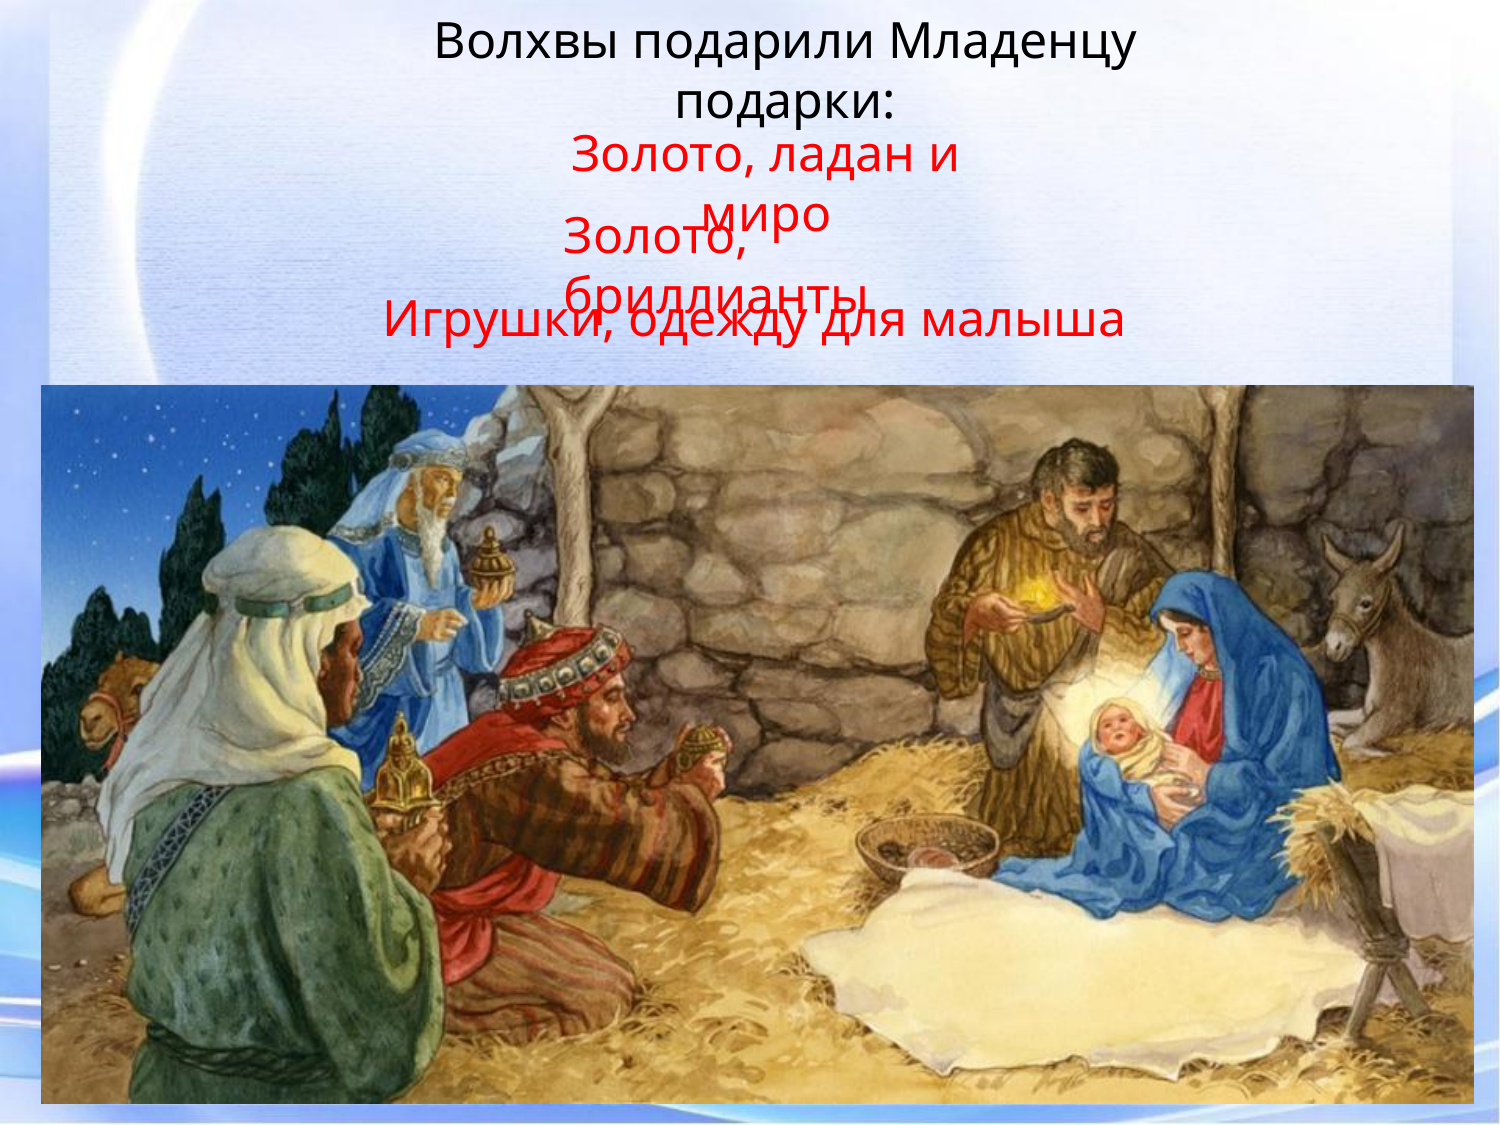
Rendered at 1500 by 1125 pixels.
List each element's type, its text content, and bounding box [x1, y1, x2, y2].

text_box Золото, ладан и миро [513, 113, 1019, 249]
picture [0, 0, 1500, 1125]
text_box Золото, бриллианты [549, 196, 999, 278]
text_box Игрушки, одежду для малыша [367, 278, 1142, 354]
text_box Волхвы подарили Младенцу подарки: [383, 1, 1187, 137]
